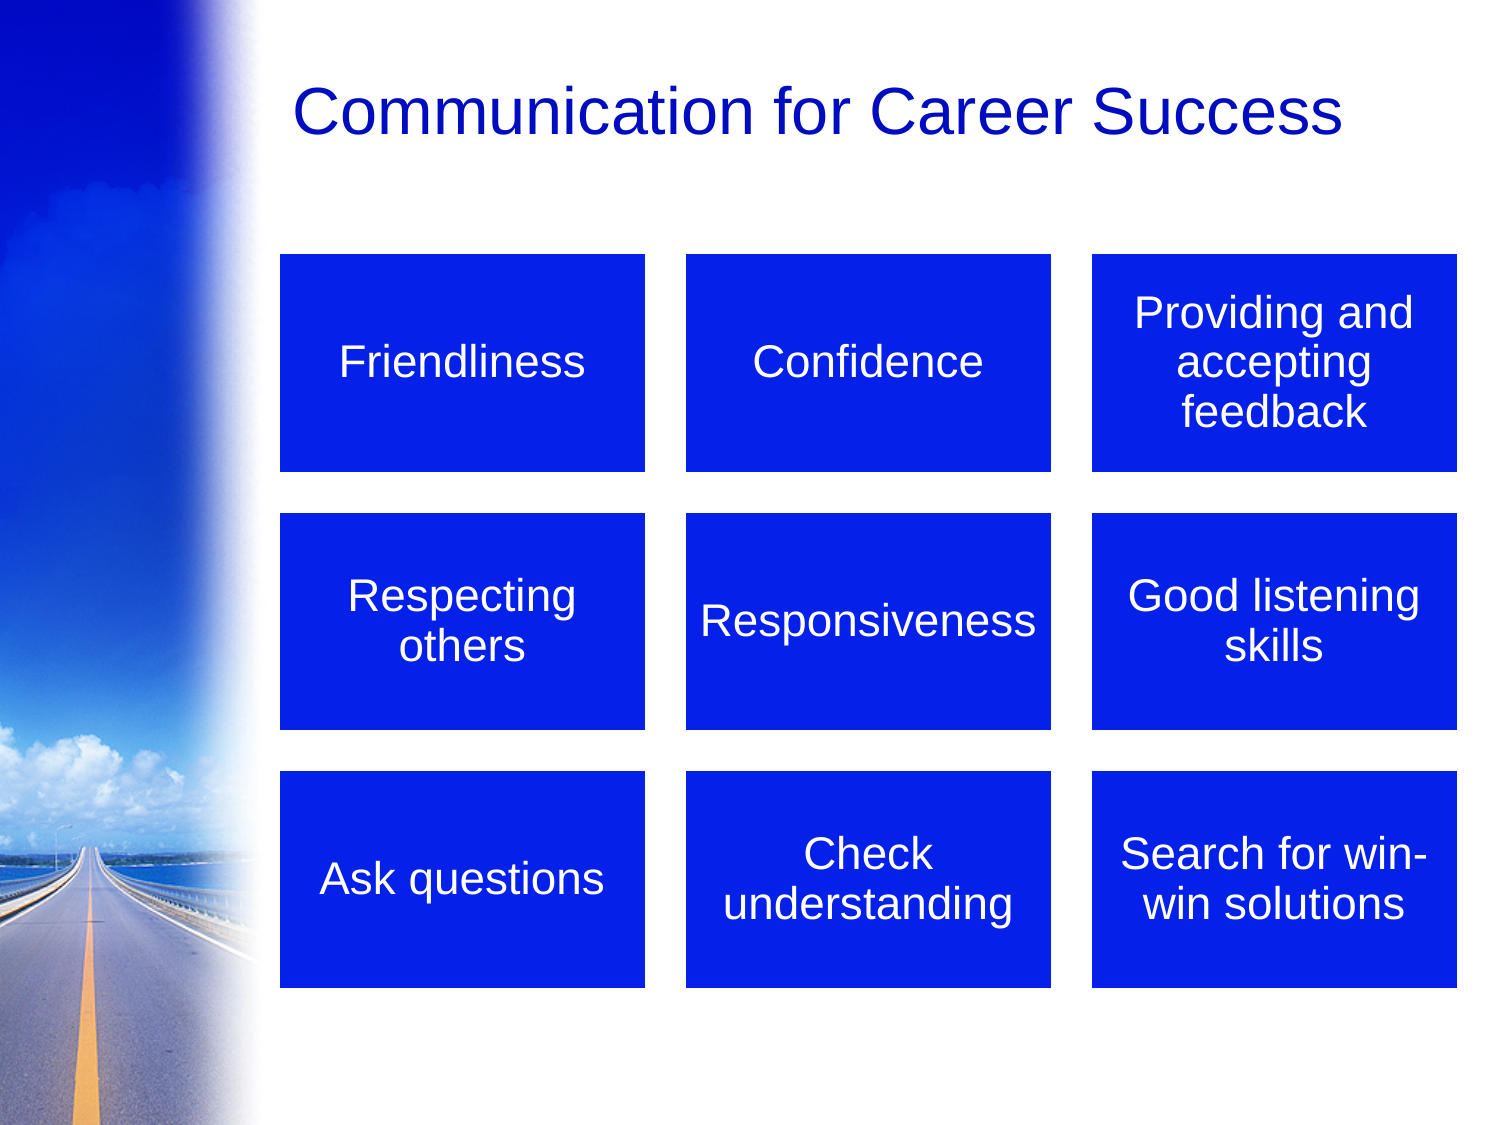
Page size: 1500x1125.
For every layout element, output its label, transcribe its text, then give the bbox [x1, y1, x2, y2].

title Communication for Career Success [277, 66, 1471, 150]
picture [0, 0, 1500, 1125]
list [277, 172, 1460, 1071]
